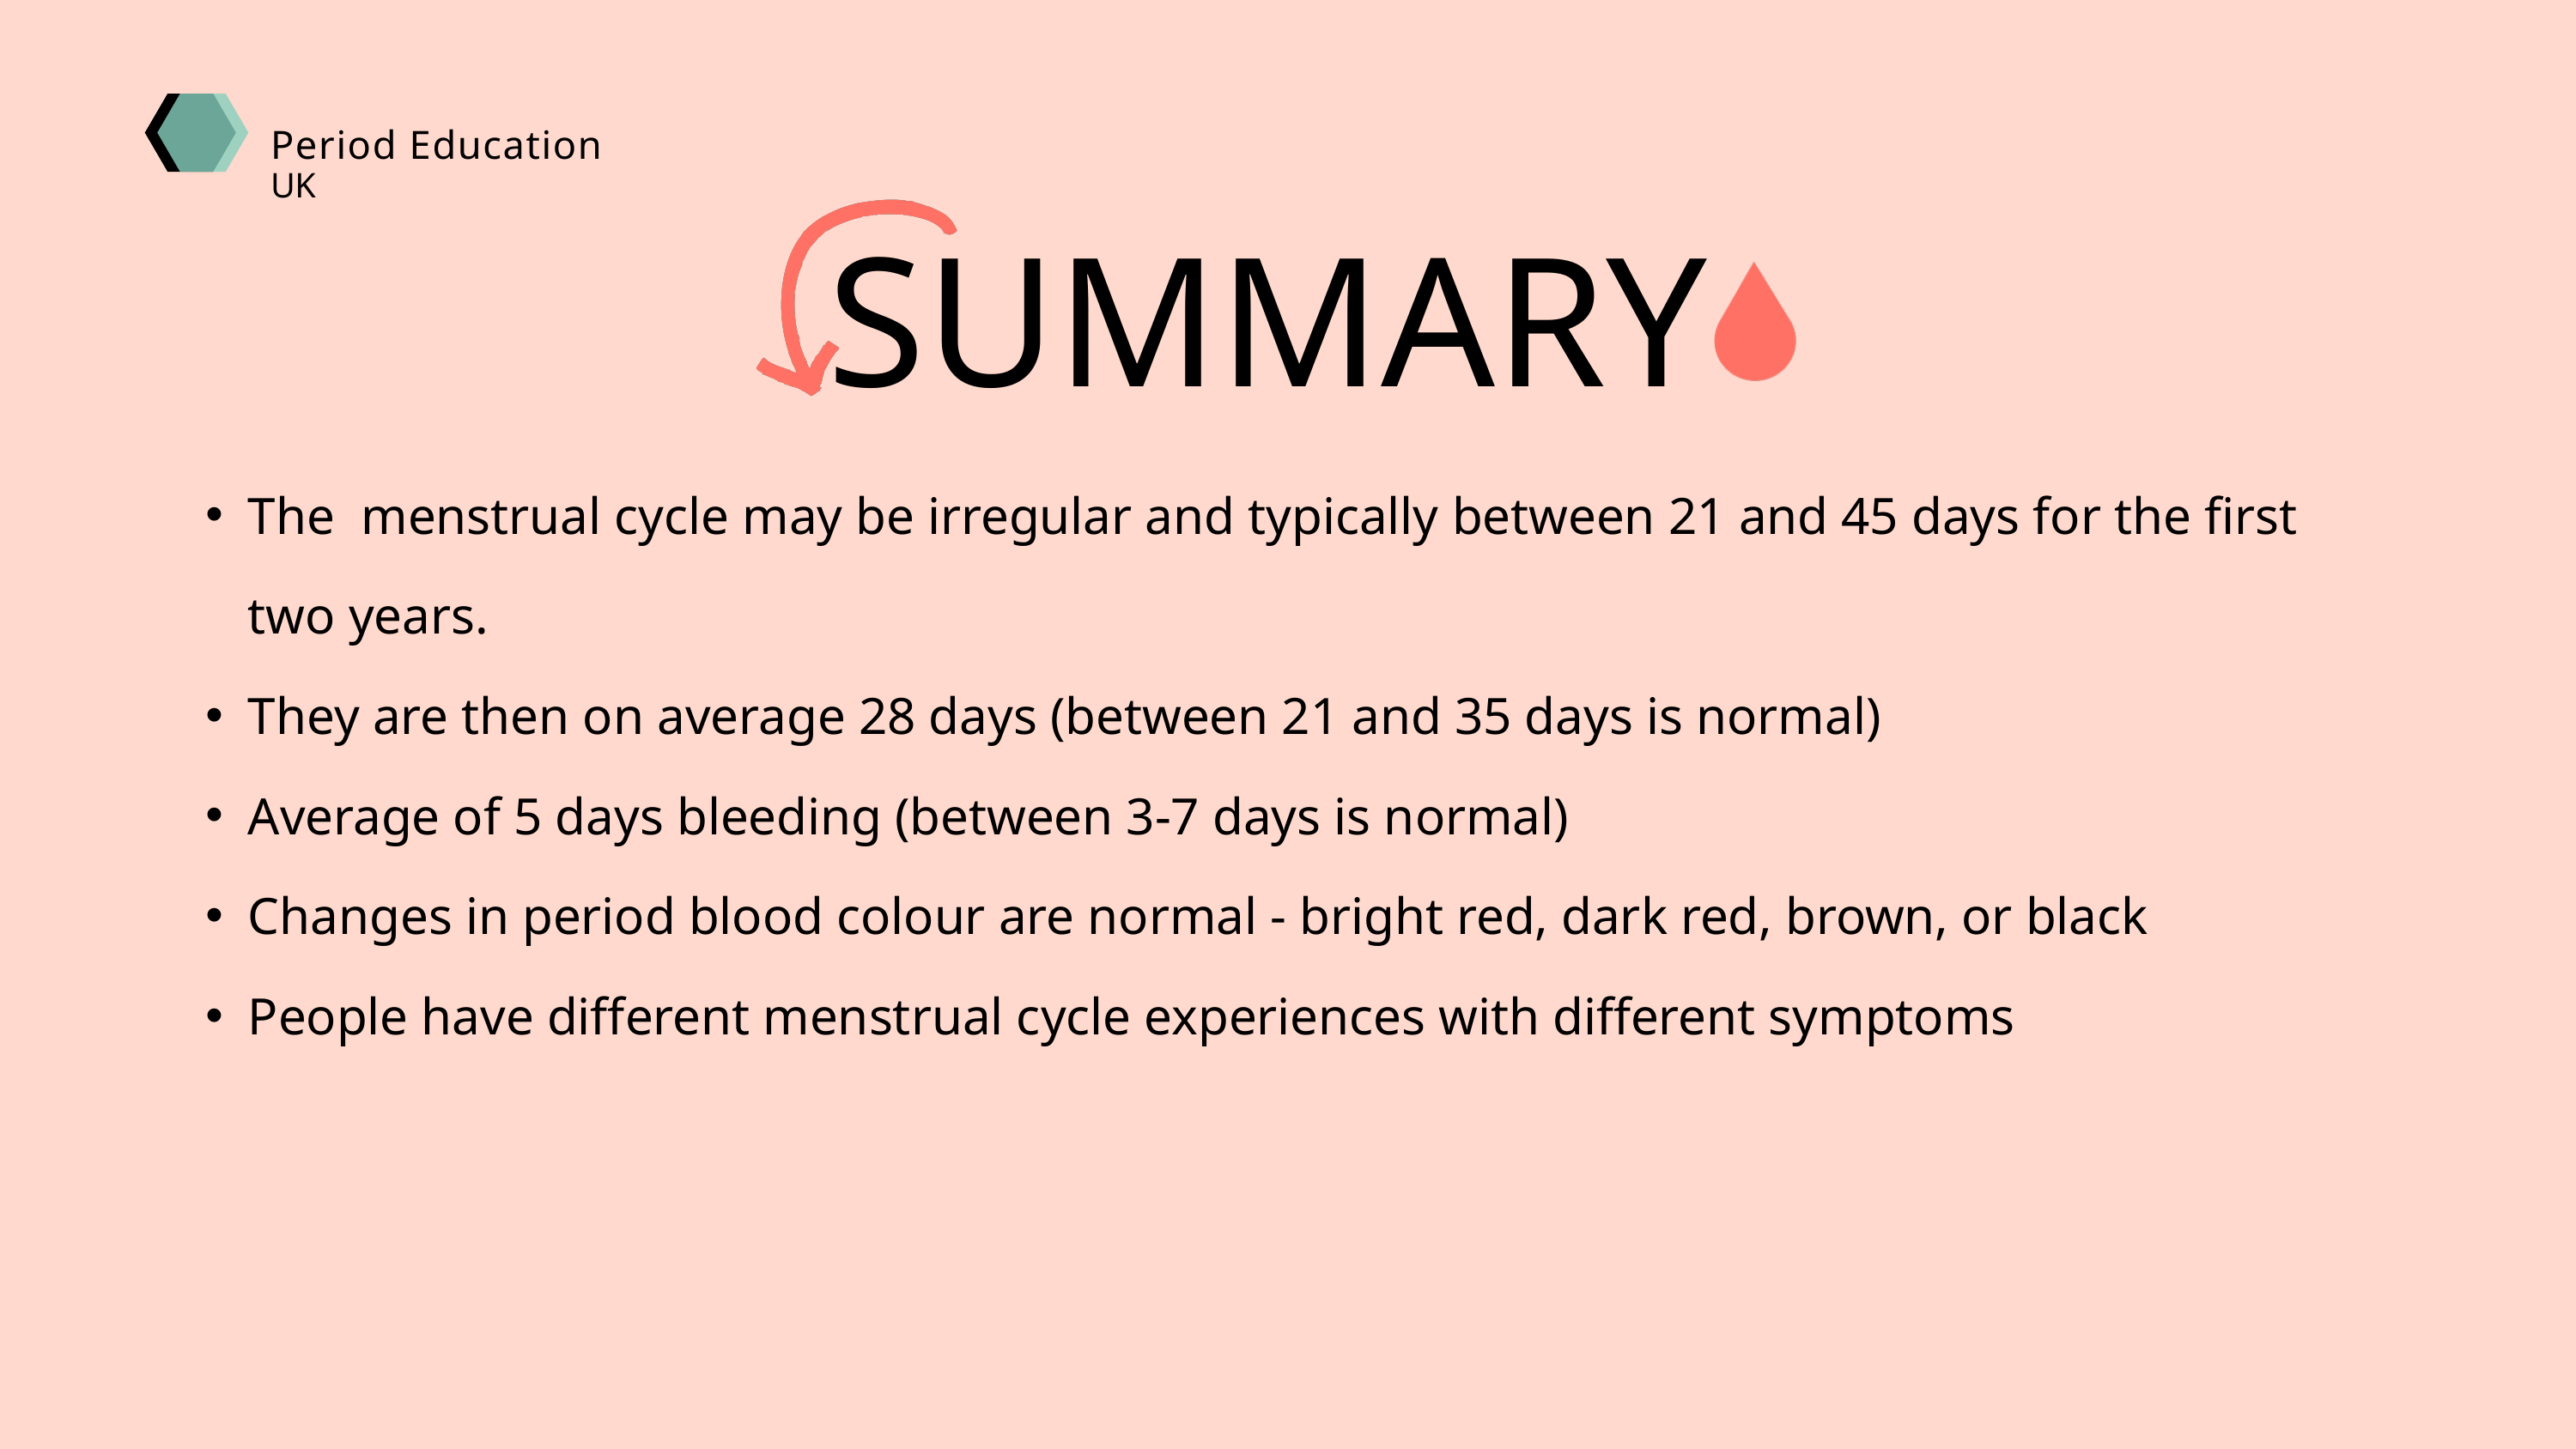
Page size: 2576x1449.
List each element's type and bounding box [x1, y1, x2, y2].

picture [773, 167, 930, 410]
text_box [0, 0, 2576, 1449]
text_box [144, 93, 667, 197]
picture [1712, 259, 1801, 388]
